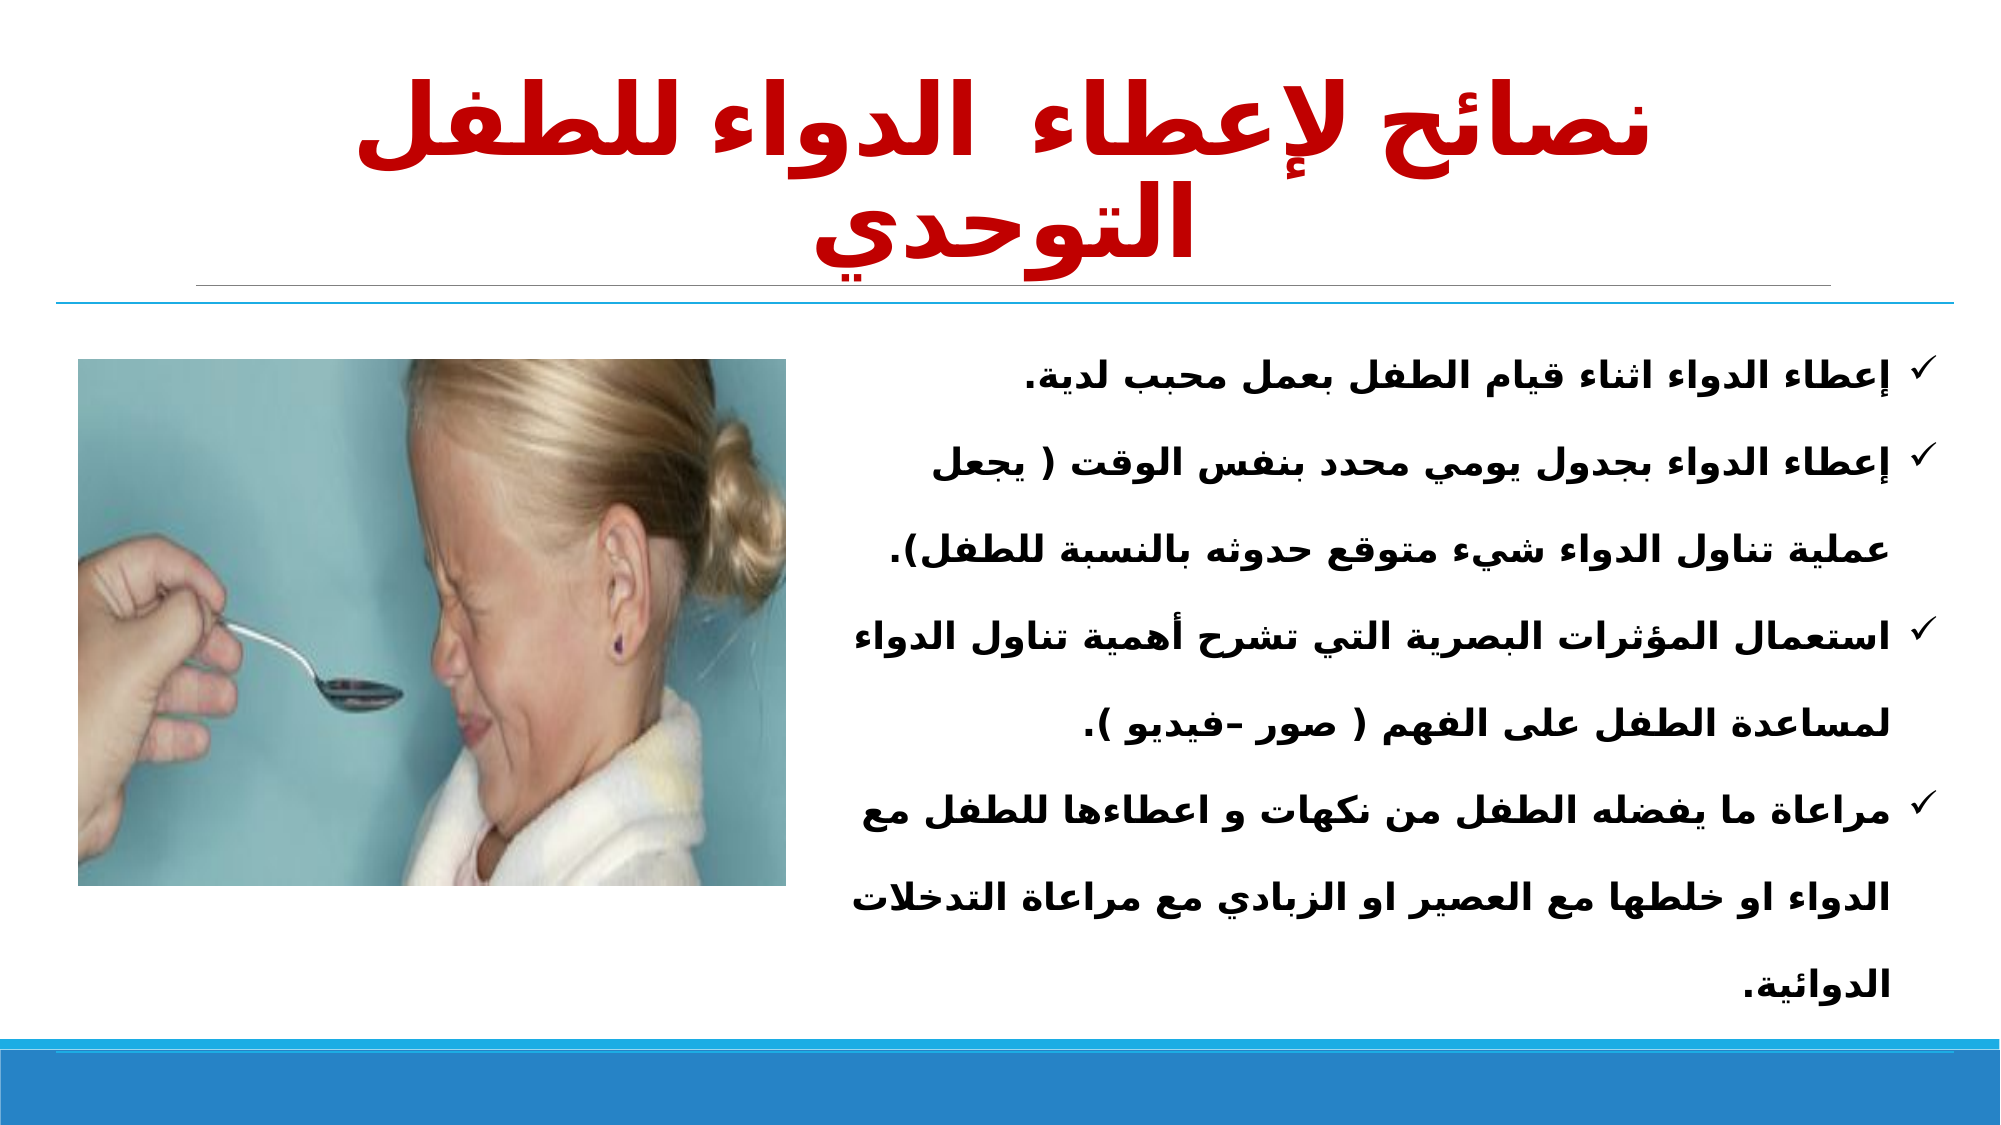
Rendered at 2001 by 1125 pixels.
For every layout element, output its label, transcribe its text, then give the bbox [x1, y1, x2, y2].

table_header [56, 304, 818, 1051]
picture [77, 359, 787, 887]
title نصائح لإعطاء الدواء للطفل التوحدي [180, 47, 1830, 285]
table_header إعطاء الدواء اثناء قيام الطفل بعمل محبب لدية. إعطاء الدواء بجدول يومي محدد بنفس الوقت ( يجعل عملية تناول الدواء شيء متوقع حدوثه بالنسبة للطفل). استعمال المؤثرات البصرية التي تشرح أهمية تناول الدواء لمساعدة الطفل على الفهم ( صور –فيديو ). مراعاة ما يفضله الطفل من نكهات و اعطاءها للطفل مع الدواء او خلطها مع العصير او الزبادي مع مراعاة التدخلات الدوائية. [818, 304, 1954, 1051]
